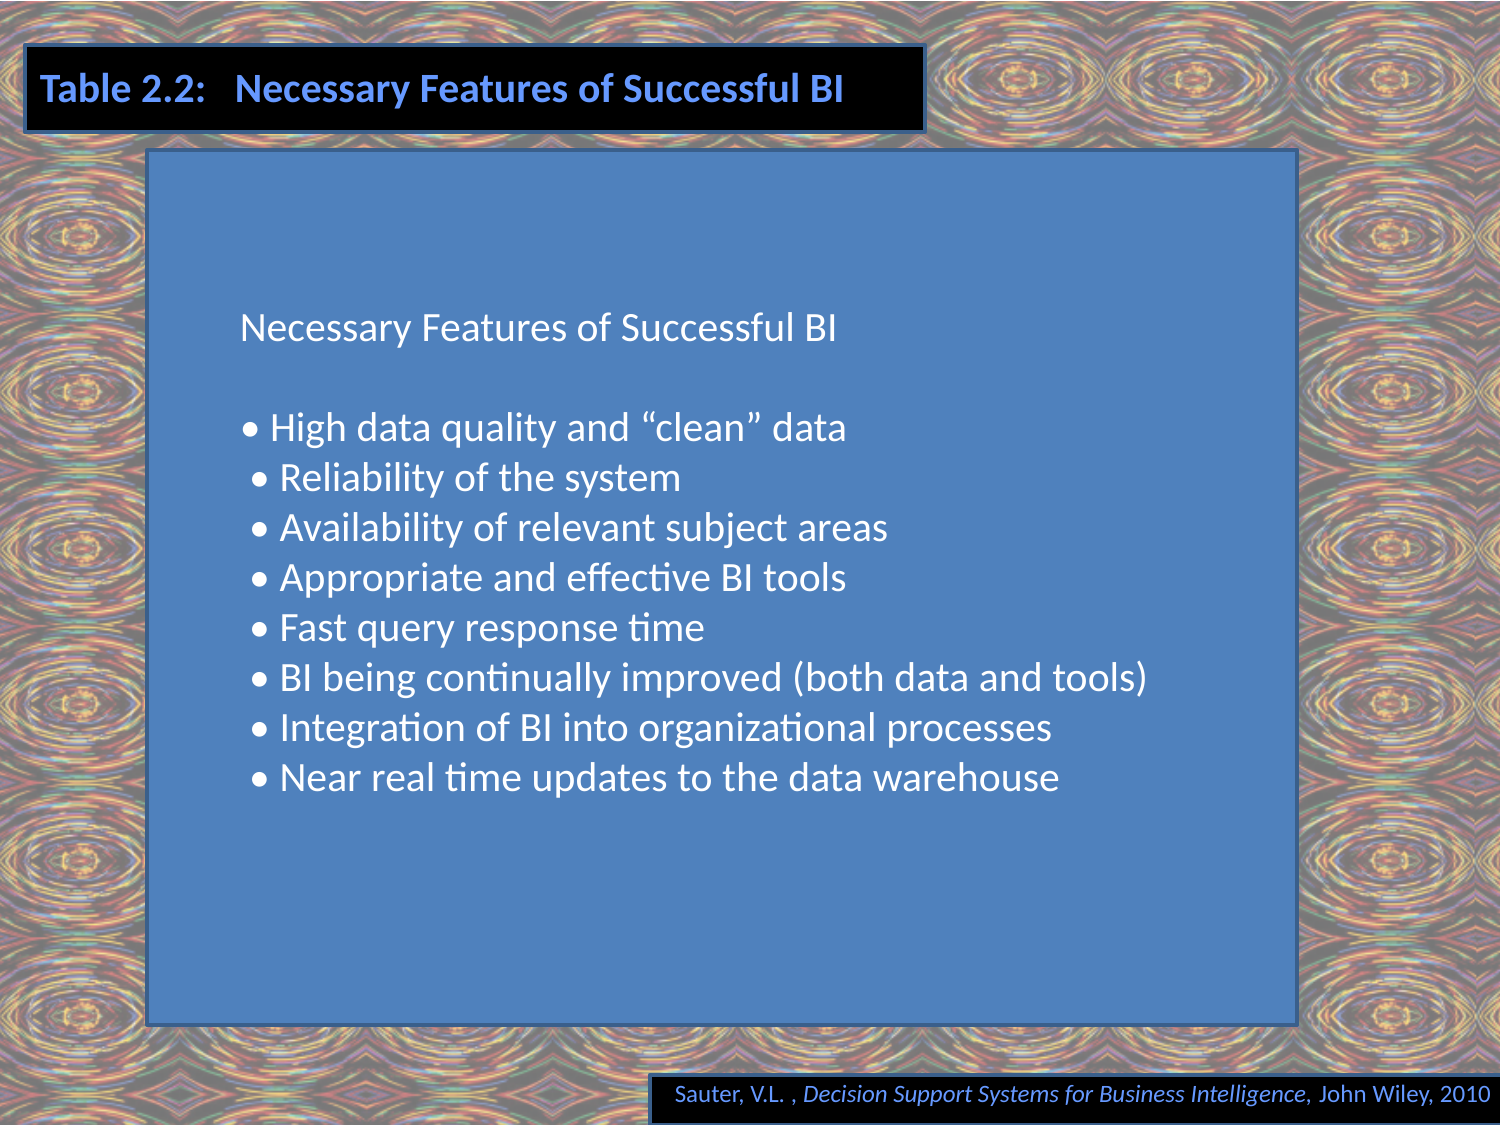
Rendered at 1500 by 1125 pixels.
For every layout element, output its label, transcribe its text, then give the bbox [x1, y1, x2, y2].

text_box Necessary Features of Successful BI • High data quality and “clean” data • Reliability of the system • Availability of relevant subject areas • Appropriate and effective BI tools • Fast query response time • BI being continually improved (both data and tools) • Integration of BI into organizational processes • Near real time updates to the data warehouse [225, 292, 1250, 808]
picture [0, 1, 1500, 1125]
title Table 2.2: Necessary Features of Successful BI [24, 24, 925, 118]
